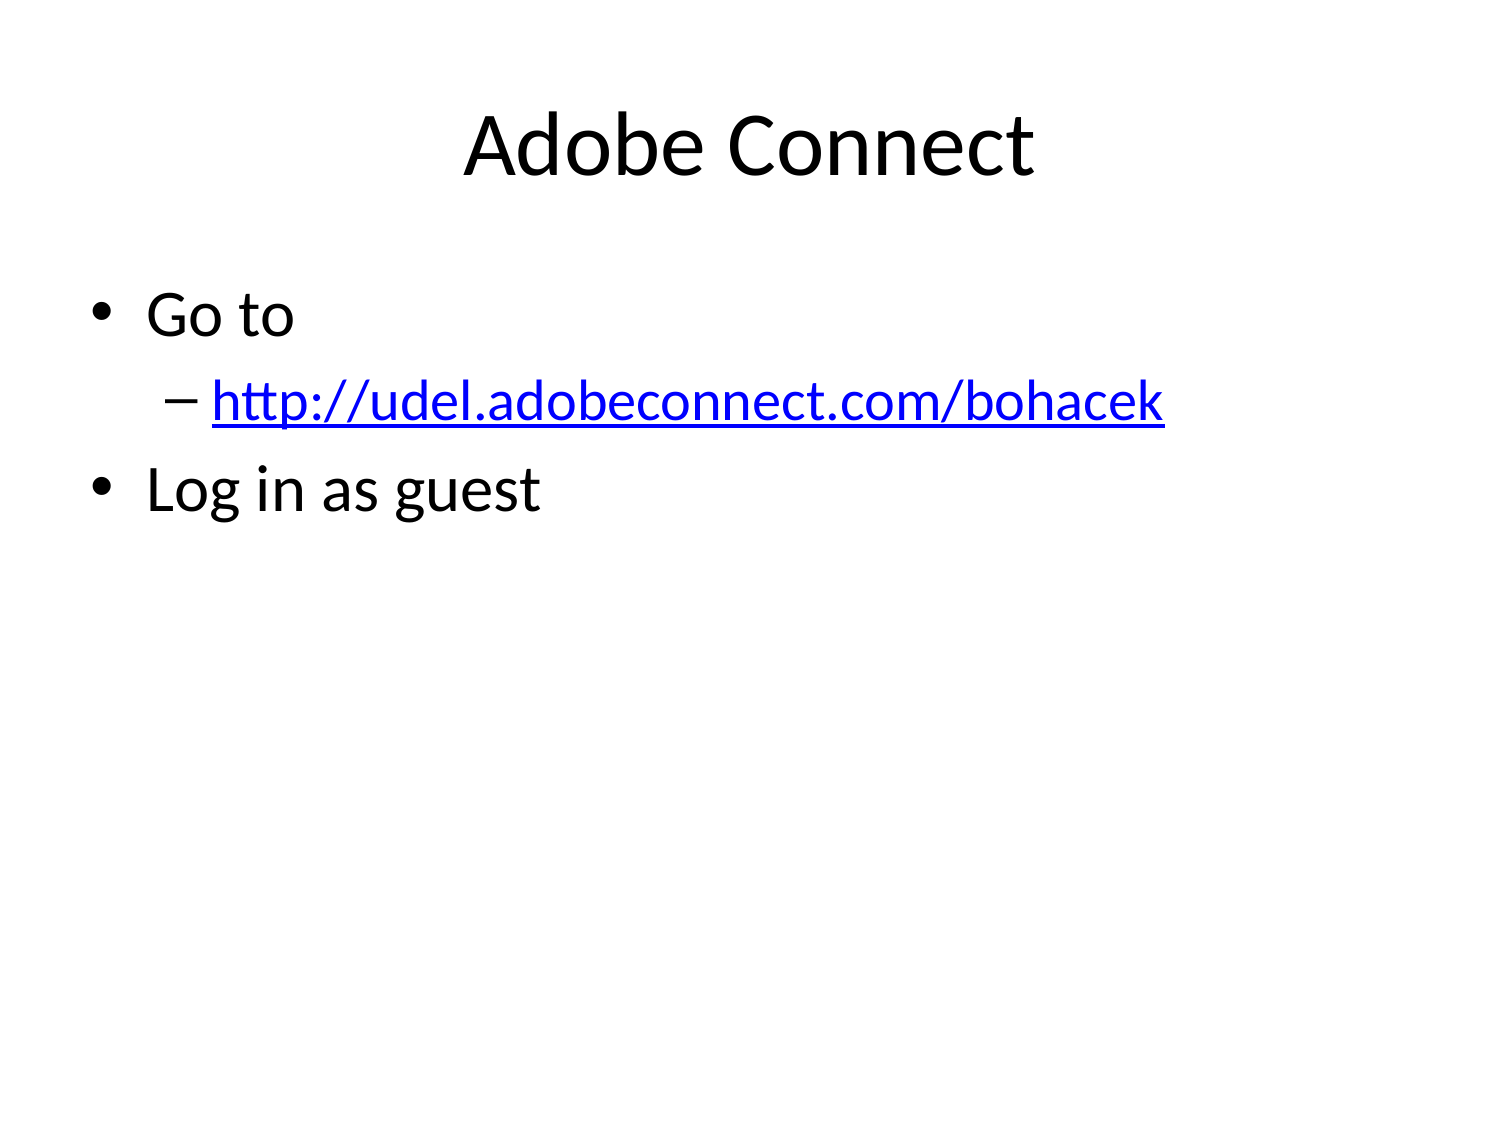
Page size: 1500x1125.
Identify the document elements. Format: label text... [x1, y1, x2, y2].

title Adobe Connect [75, 45, 1425, 233]
list Go to http://udel.adobeconnect.com/bohacek Log in as guest [75, 262, 1425, 1005]
